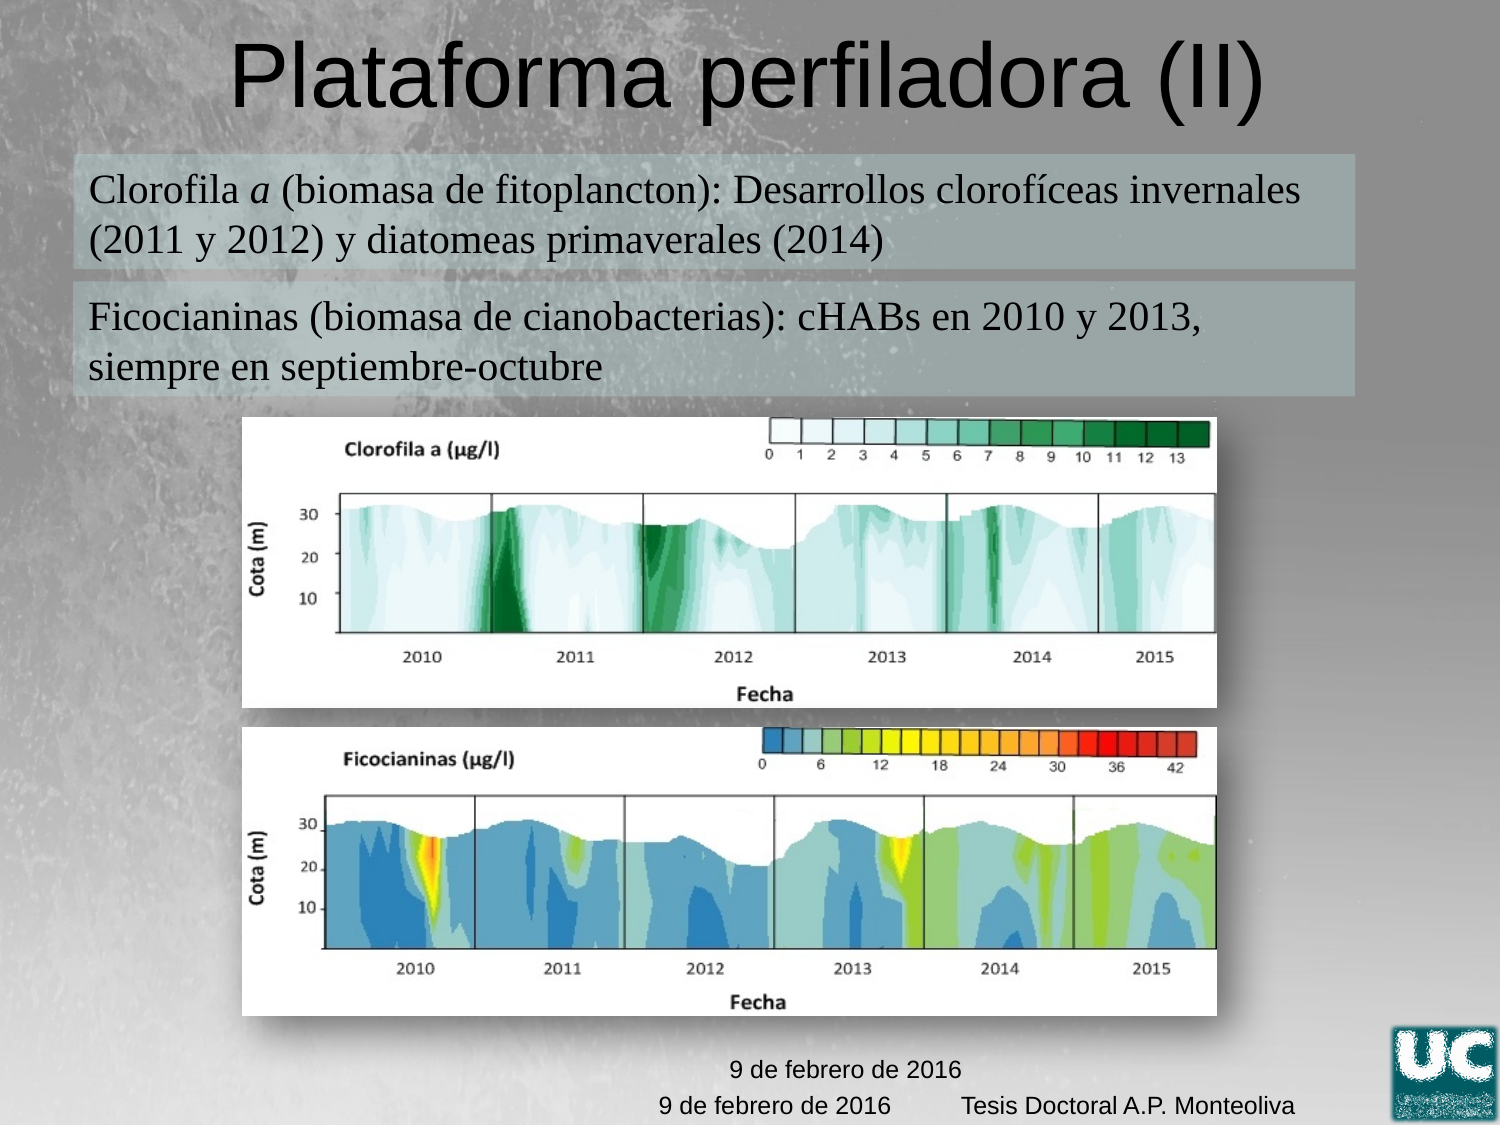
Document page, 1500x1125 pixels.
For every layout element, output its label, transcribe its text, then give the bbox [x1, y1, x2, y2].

slide_number 9 de febrero de 2016 [714, 1063, 998, 1125]
text_box Ficocianinas (biomasa de cianobacterias): cHABs en 2010 y 2013, siempre en septiembre-octubre [73, 281, 1355, 397]
footer A.P. Monteoliva [998, 1046, 1473, 1125]
picture [241, 417, 1217, 708]
picture [1394, 1029, 1495, 1119]
text_box Clorofila a (biomasa de fitoplancton): Desarrollos clorofíceas invernales (2011 y 2012) y diatomeas primaverales (2014) [73, 154, 1356, 270]
title Plataforma perfiladora (II) [73, 0, 1424, 165]
picture [241, 727, 1217, 1016]
